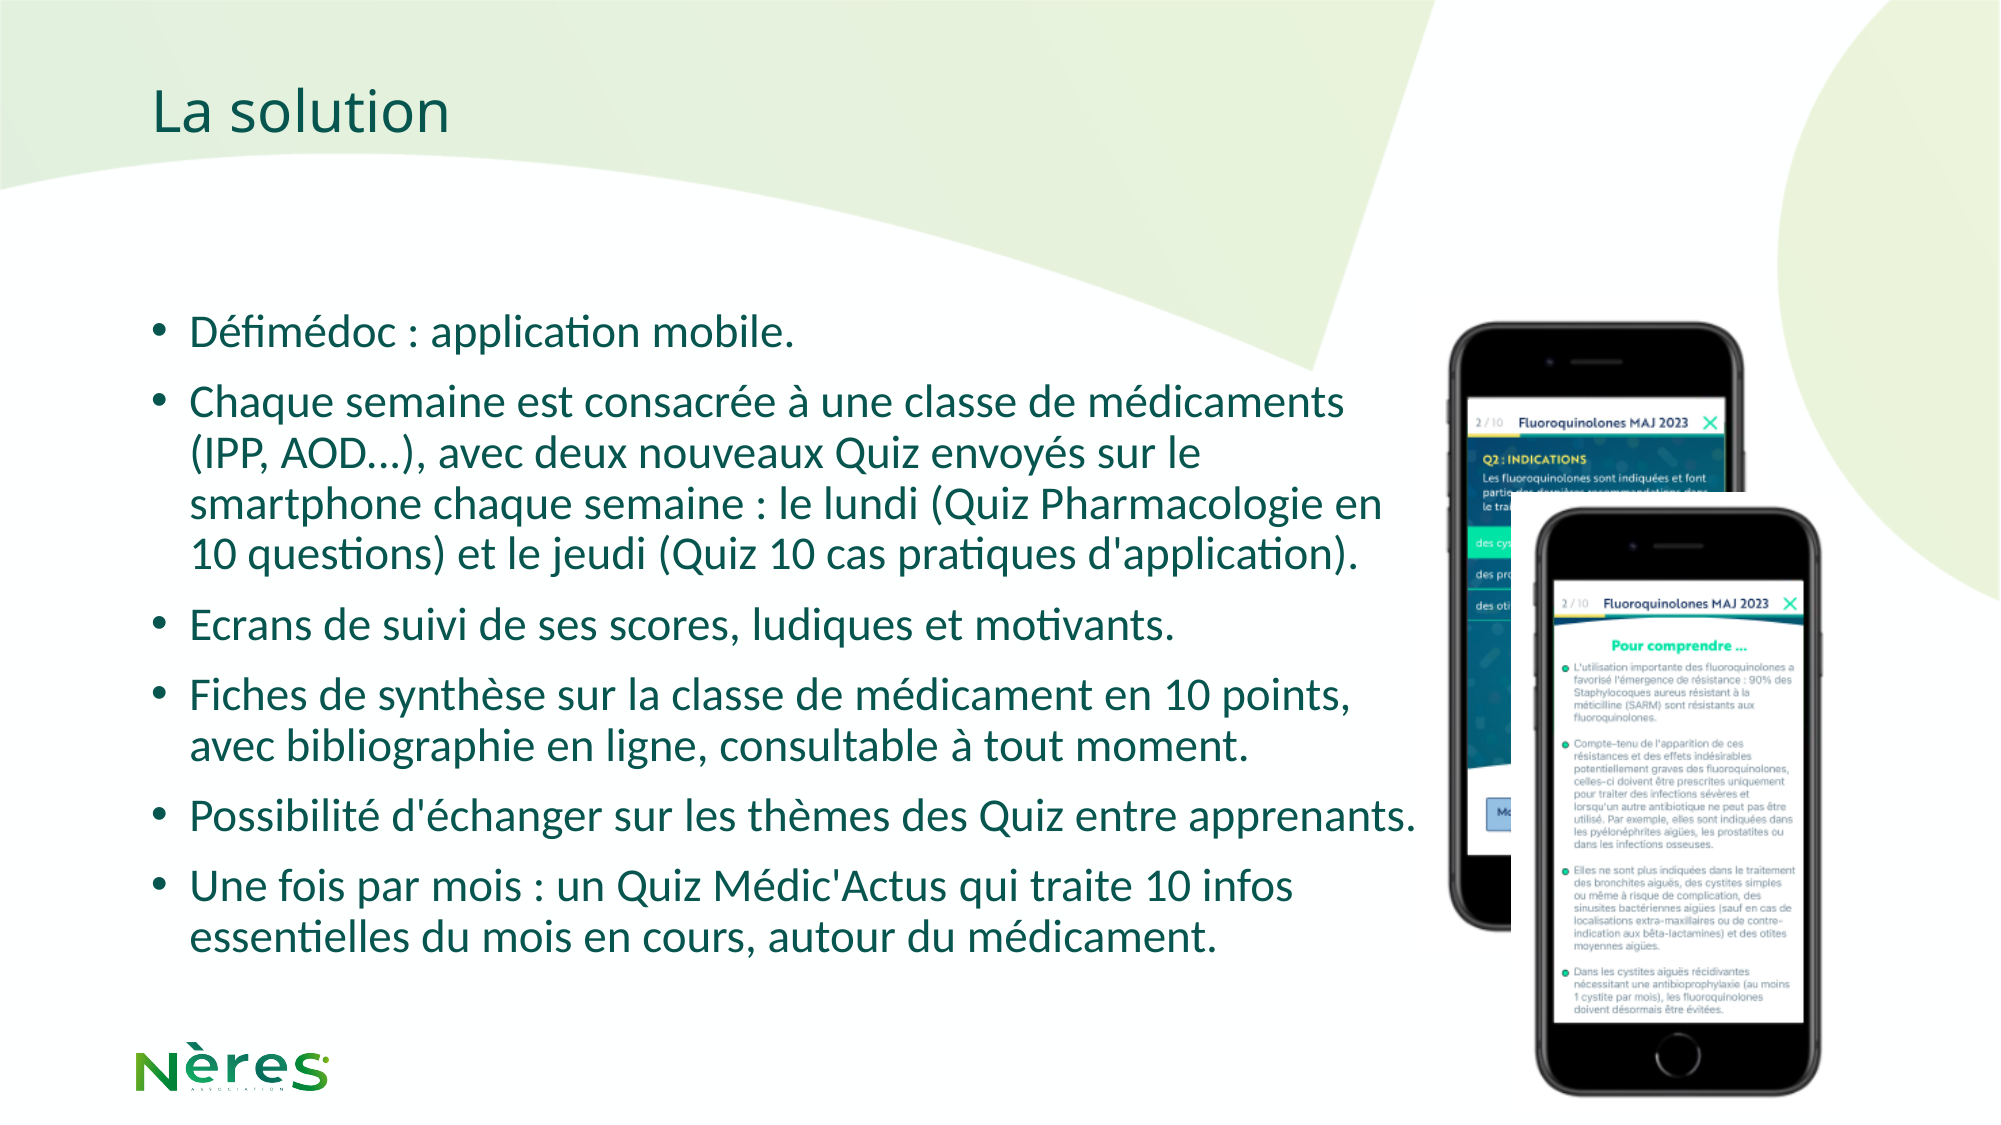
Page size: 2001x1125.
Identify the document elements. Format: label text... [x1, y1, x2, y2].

list Défimédoc : application mobile. Chaque semaine est consacrée à une classe de médicaments (IPP, AOD...), avec deux nouveaux Quiz envoyés sur le smartphone chaque semaine : le lundi (Quiz Pharmacologie en 10 questions) et le jeudi (Quiz 10 cas pratiques d'application). Ecrans de suivi de ses scores, ludiques et motivants. Fiches de synthèse sur la classe de médicament en 10 points, avec bibliographie en ligne, consultable à tout moment. Possibilité d'échanger sur les thèmes des Quiz entre apprenants. Une fois par mois : un Quiz Médic'Actus qui traite 10 infos essentielles du mois en cours, autour du médicament. [136, 299, 1448, 1014]
picture [0, 0, 2000, 1115]
title La solution [136, 34, 1413, 153]
